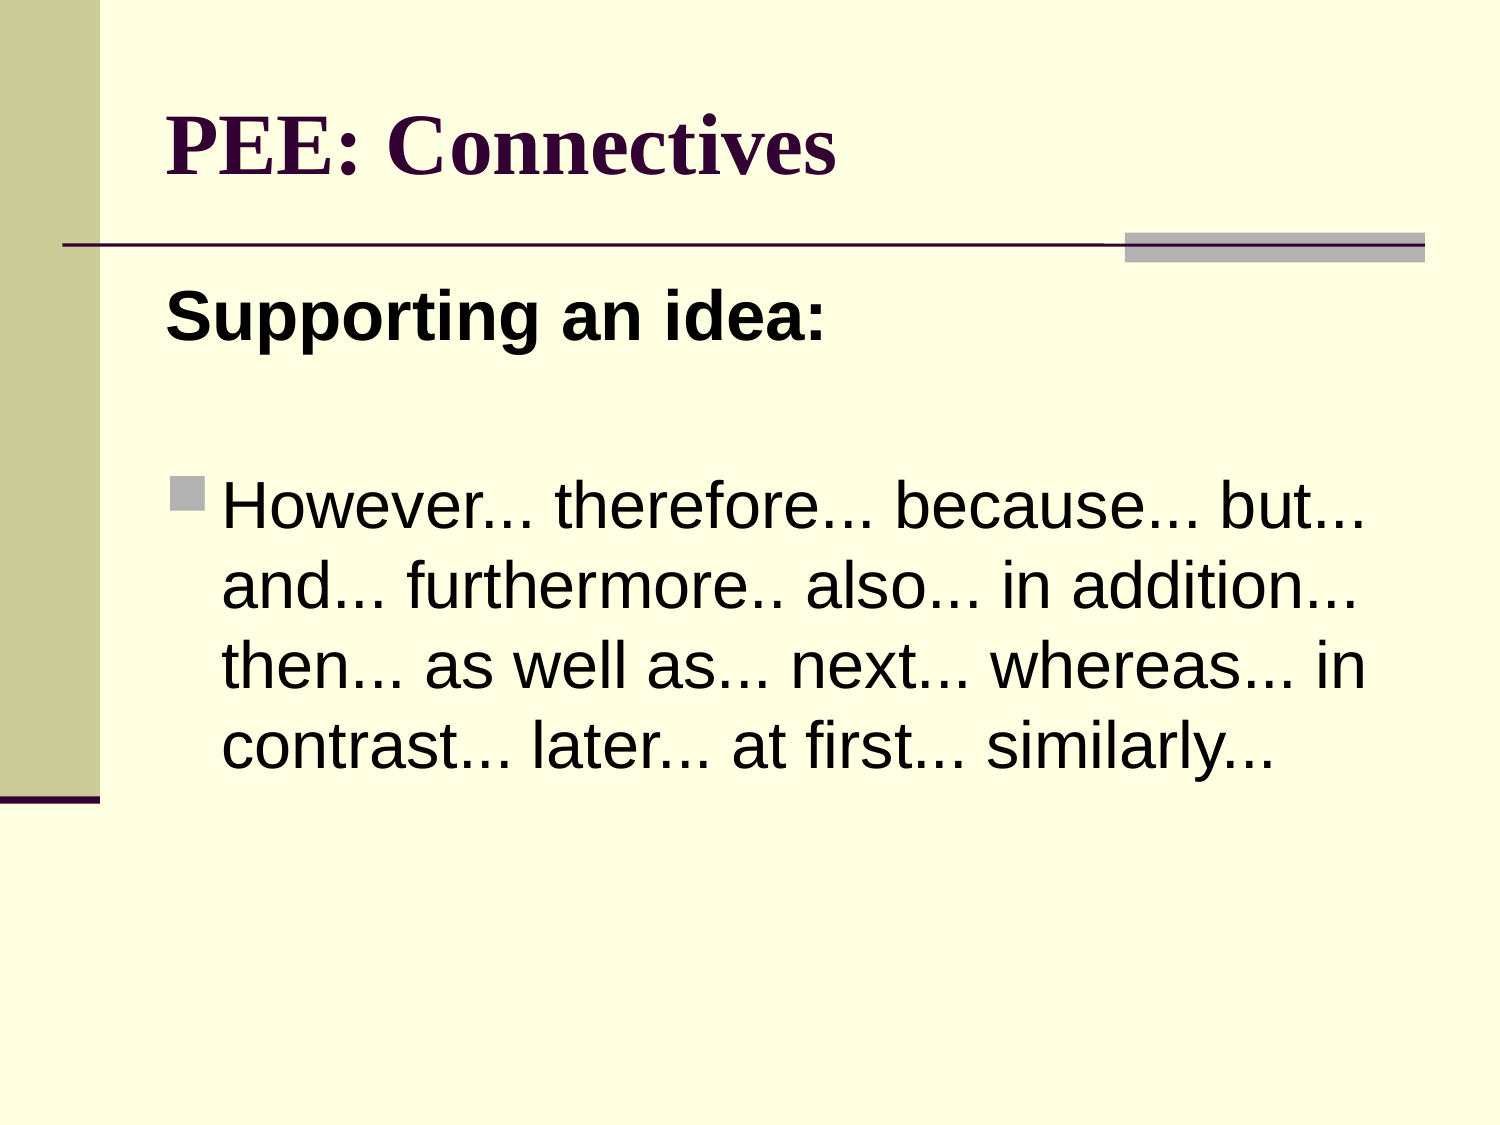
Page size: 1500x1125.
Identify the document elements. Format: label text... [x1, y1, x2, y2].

list Supporting an idea: However... therefore... because... but... and... furthermore.. also... in addition... then... as well as... next... whereas... in contrast... later... at first... similarly... [150, 262, 1425, 1006]
title PEE: Connectives [150, 45, 1425, 234]
